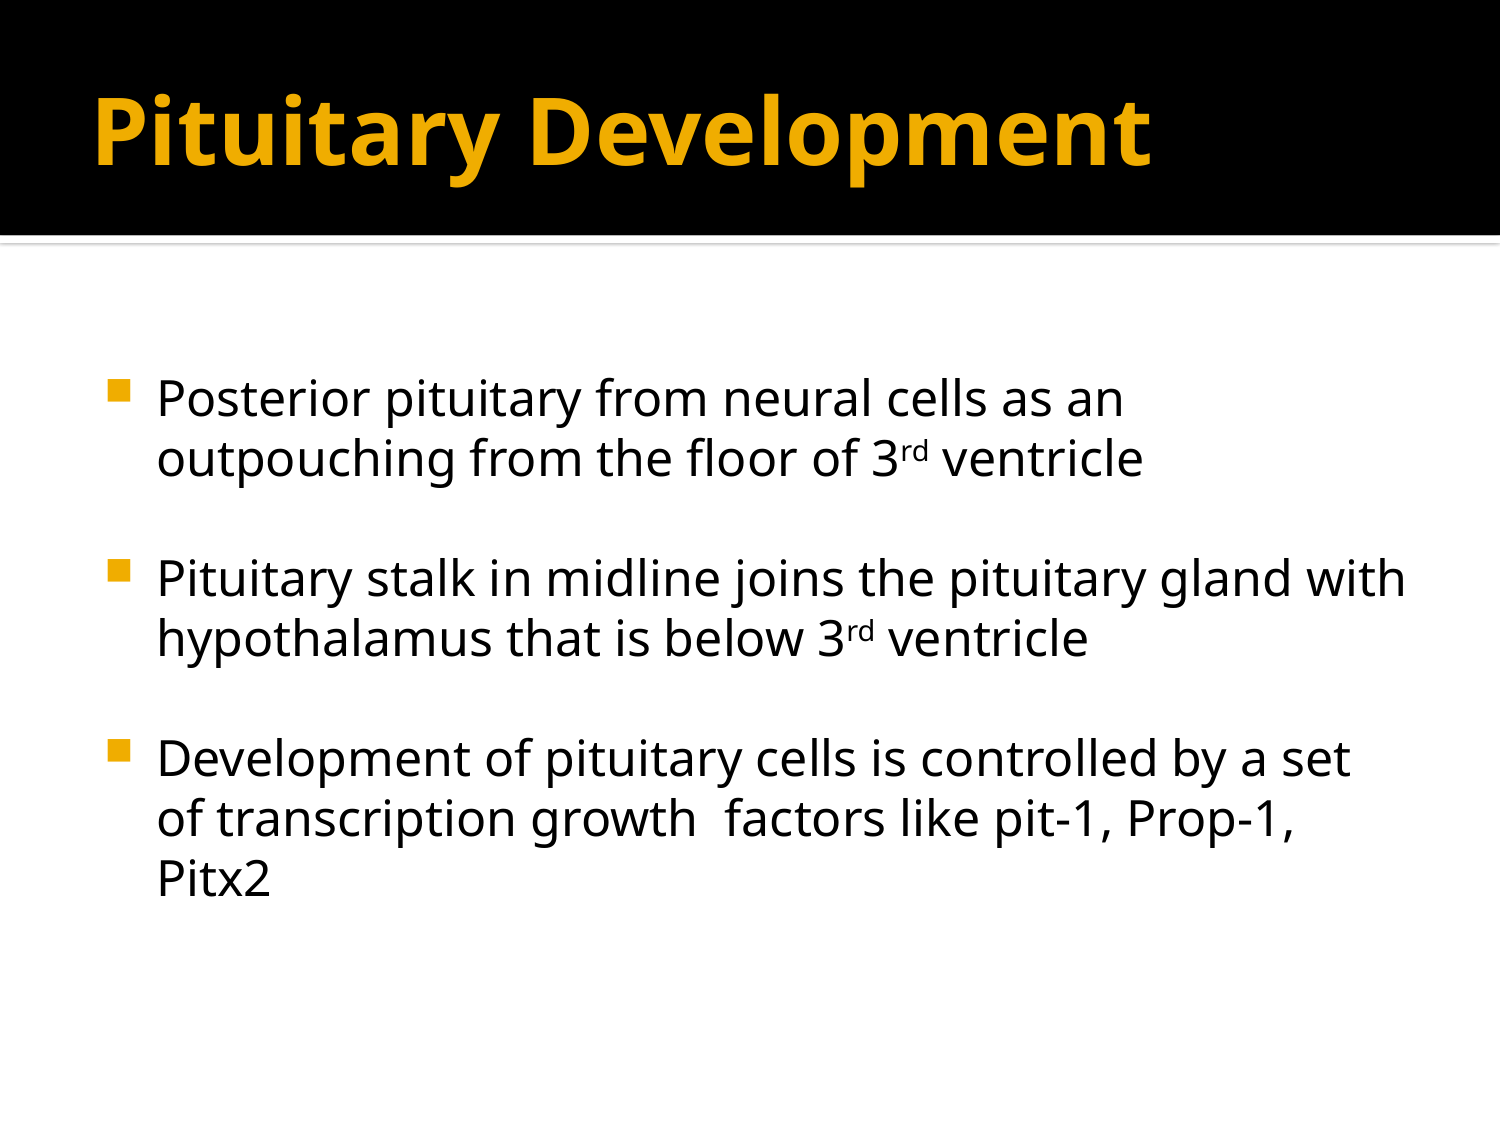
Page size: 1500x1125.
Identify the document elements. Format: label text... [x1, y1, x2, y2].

title Pituitary Development [75, 25, 1425, 231]
list Posterior pituitary from neural cells as an outpouching from the floor of 3rd ventricle Pituitary stalk in midline joins the pituitary gland with hypothalamus that is below 3rd ventricle Development of pituitary cells is controlled by a set of transcription growth factors like pit-1, Prop-1, Pitx2 [75, 291, 1425, 1050]
